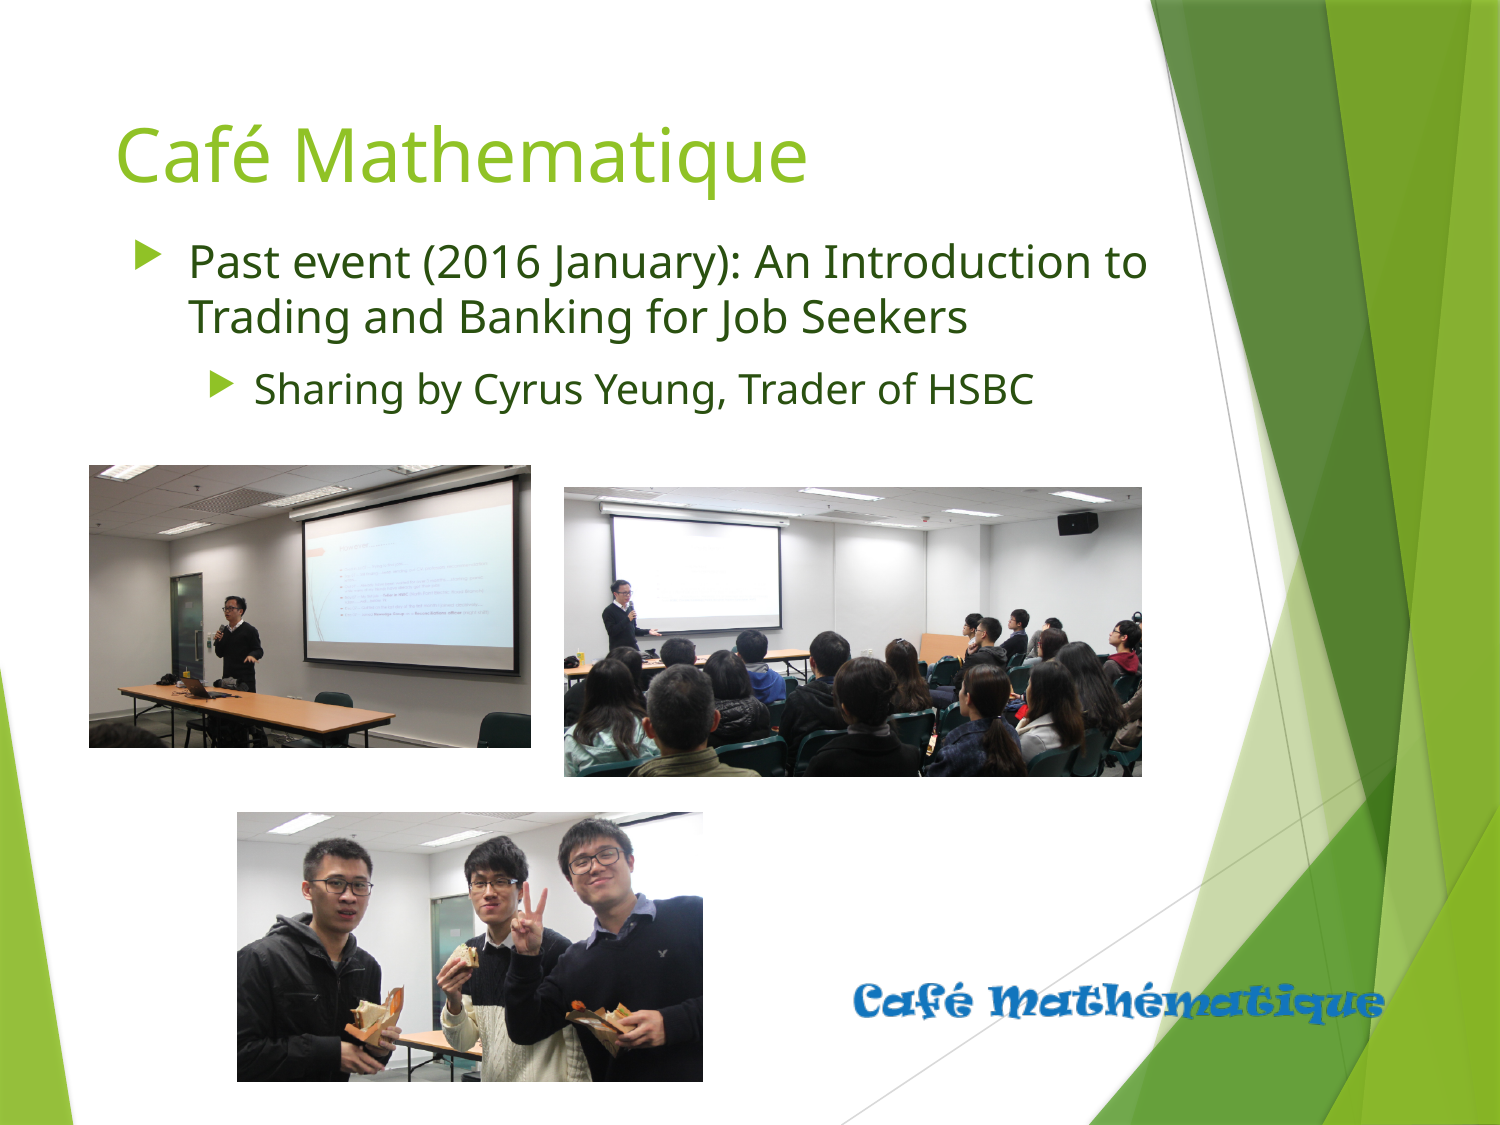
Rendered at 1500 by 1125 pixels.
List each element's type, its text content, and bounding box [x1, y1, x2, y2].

picture [563, 486, 1142, 777]
list Past event (2016 January): An Introduction to Trading and Banking for Job Seekers Sharing by Cyrus Yeung, Trader of HSBC [116, 224, 1175, 819]
picture [845, 958, 1395, 1035]
picture [236, 812, 703, 1083]
title Café Mathematique [99, 99, 1142, 317]
picture [88, 465, 531, 749]
